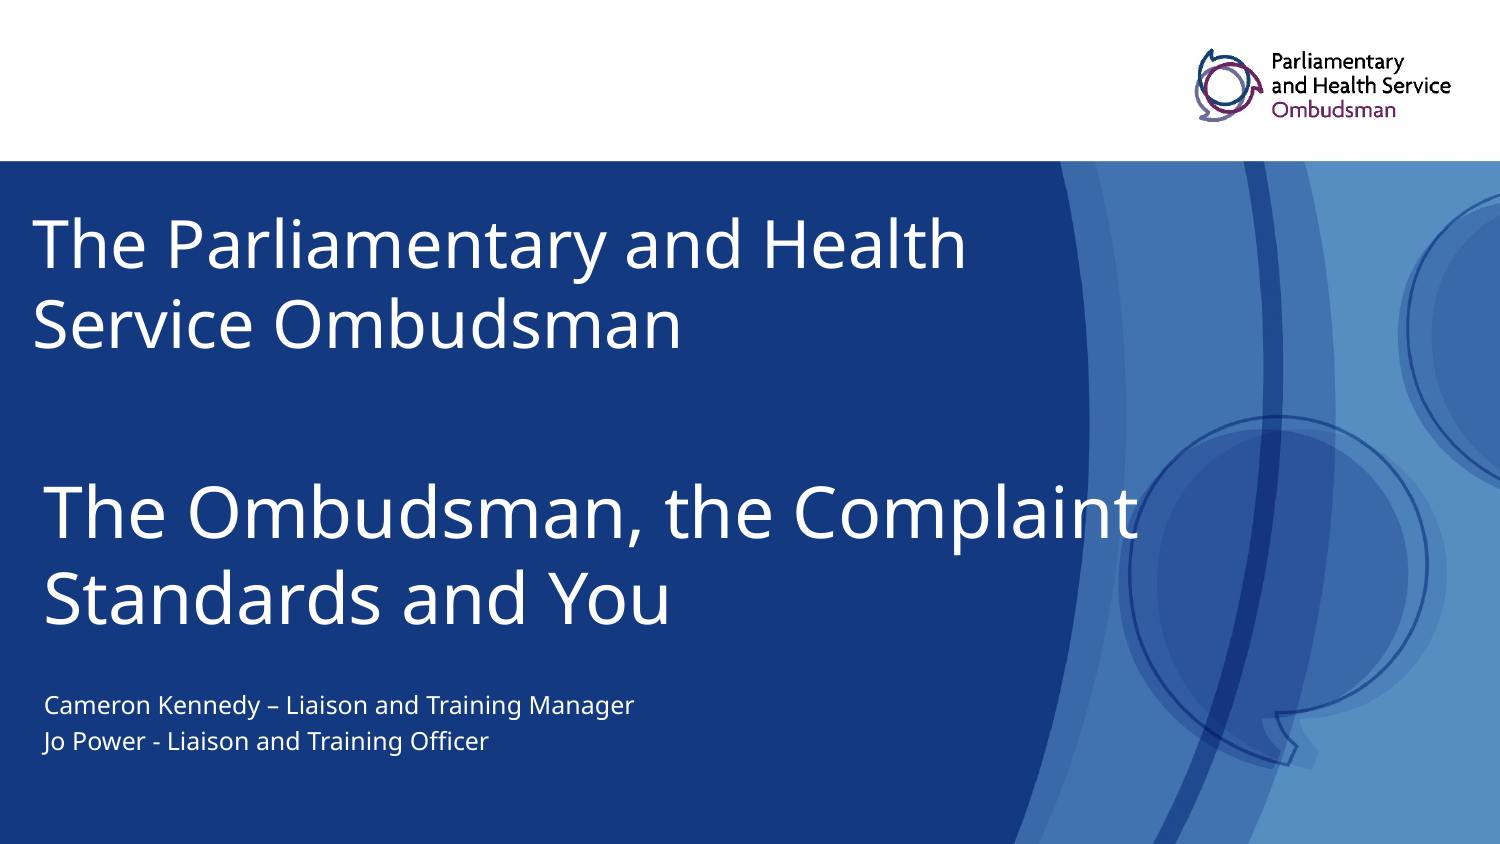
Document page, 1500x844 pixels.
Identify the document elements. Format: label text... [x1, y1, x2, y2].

subtitle The Ombudsman, the Complaint Standards and You Cameron Kennedy – Liaison and Training Manager Jo Power - Liaison and Training Officer [28, 399, 1500, 844]
title The Parliamentary and Health Service Ombudsman [17, 219, 1082, 505]
picture [0, 0, 1500, 844]
